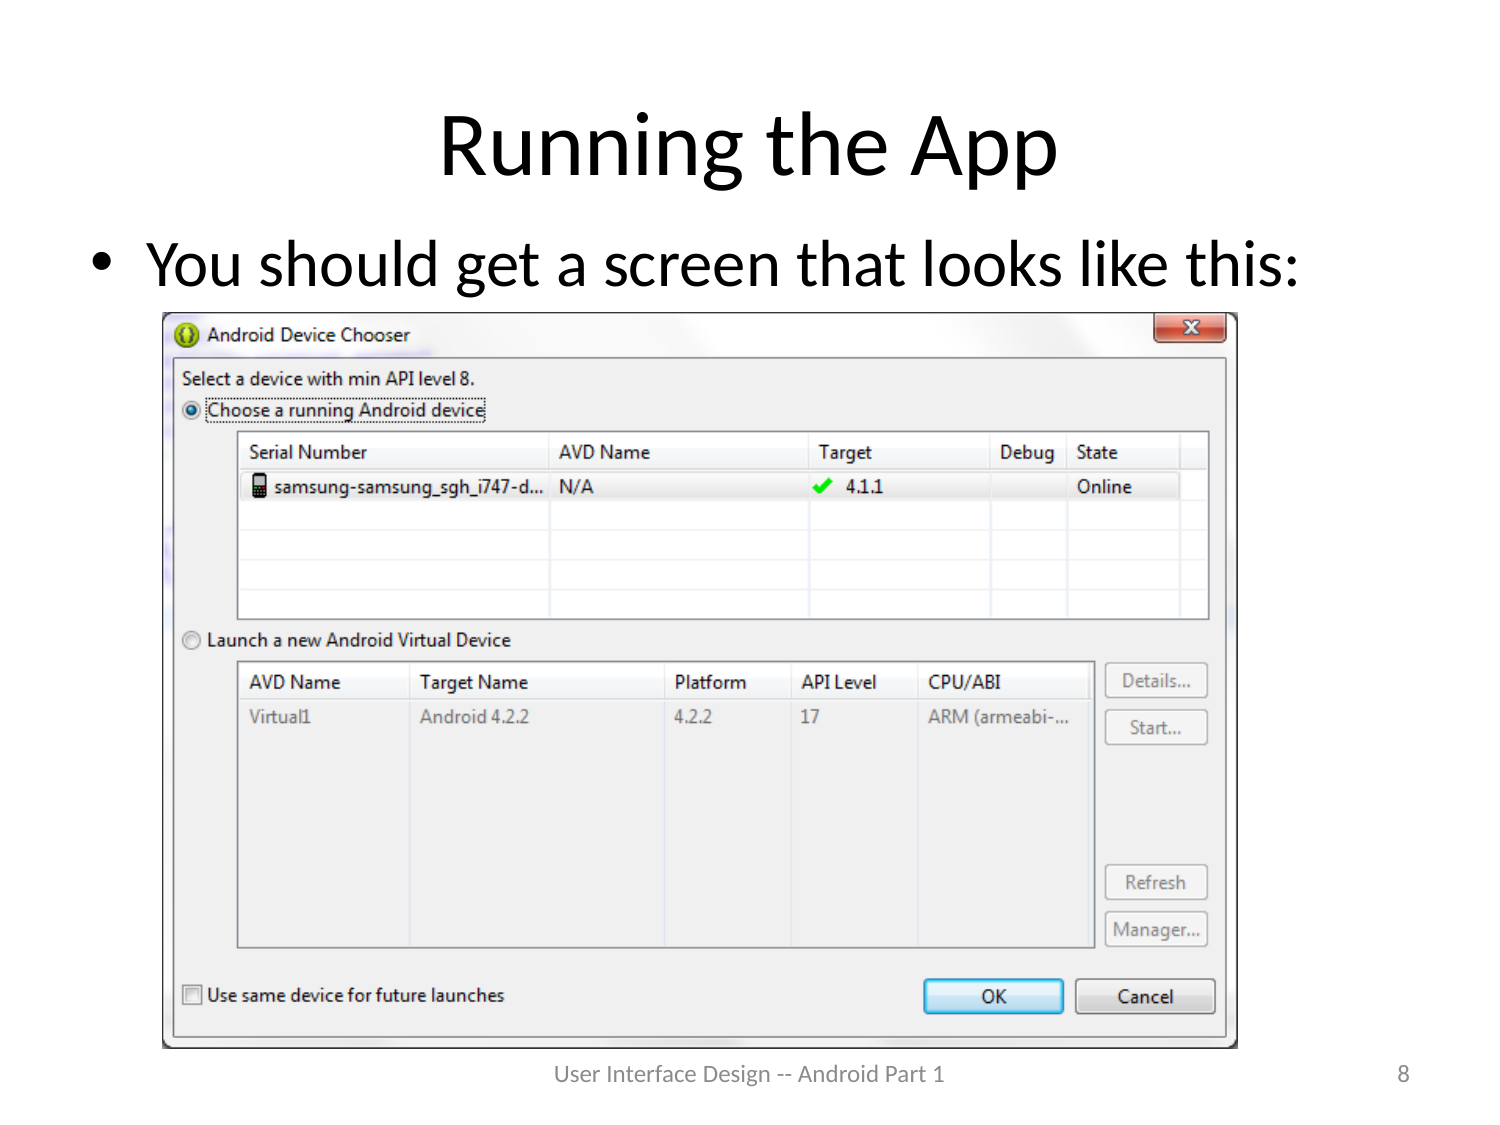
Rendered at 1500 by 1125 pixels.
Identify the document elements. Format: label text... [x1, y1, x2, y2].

title Running the App [75, 45, 1425, 212]
footer User Interface Design -- Android Part 1 [512, 1058, 988, 1103]
slide_number 8 [1074, 1042, 1425, 1103]
list You should get a screen that looks like this: [75, 212, 1425, 1005]
picture [162, 312, 1238, 1049]
